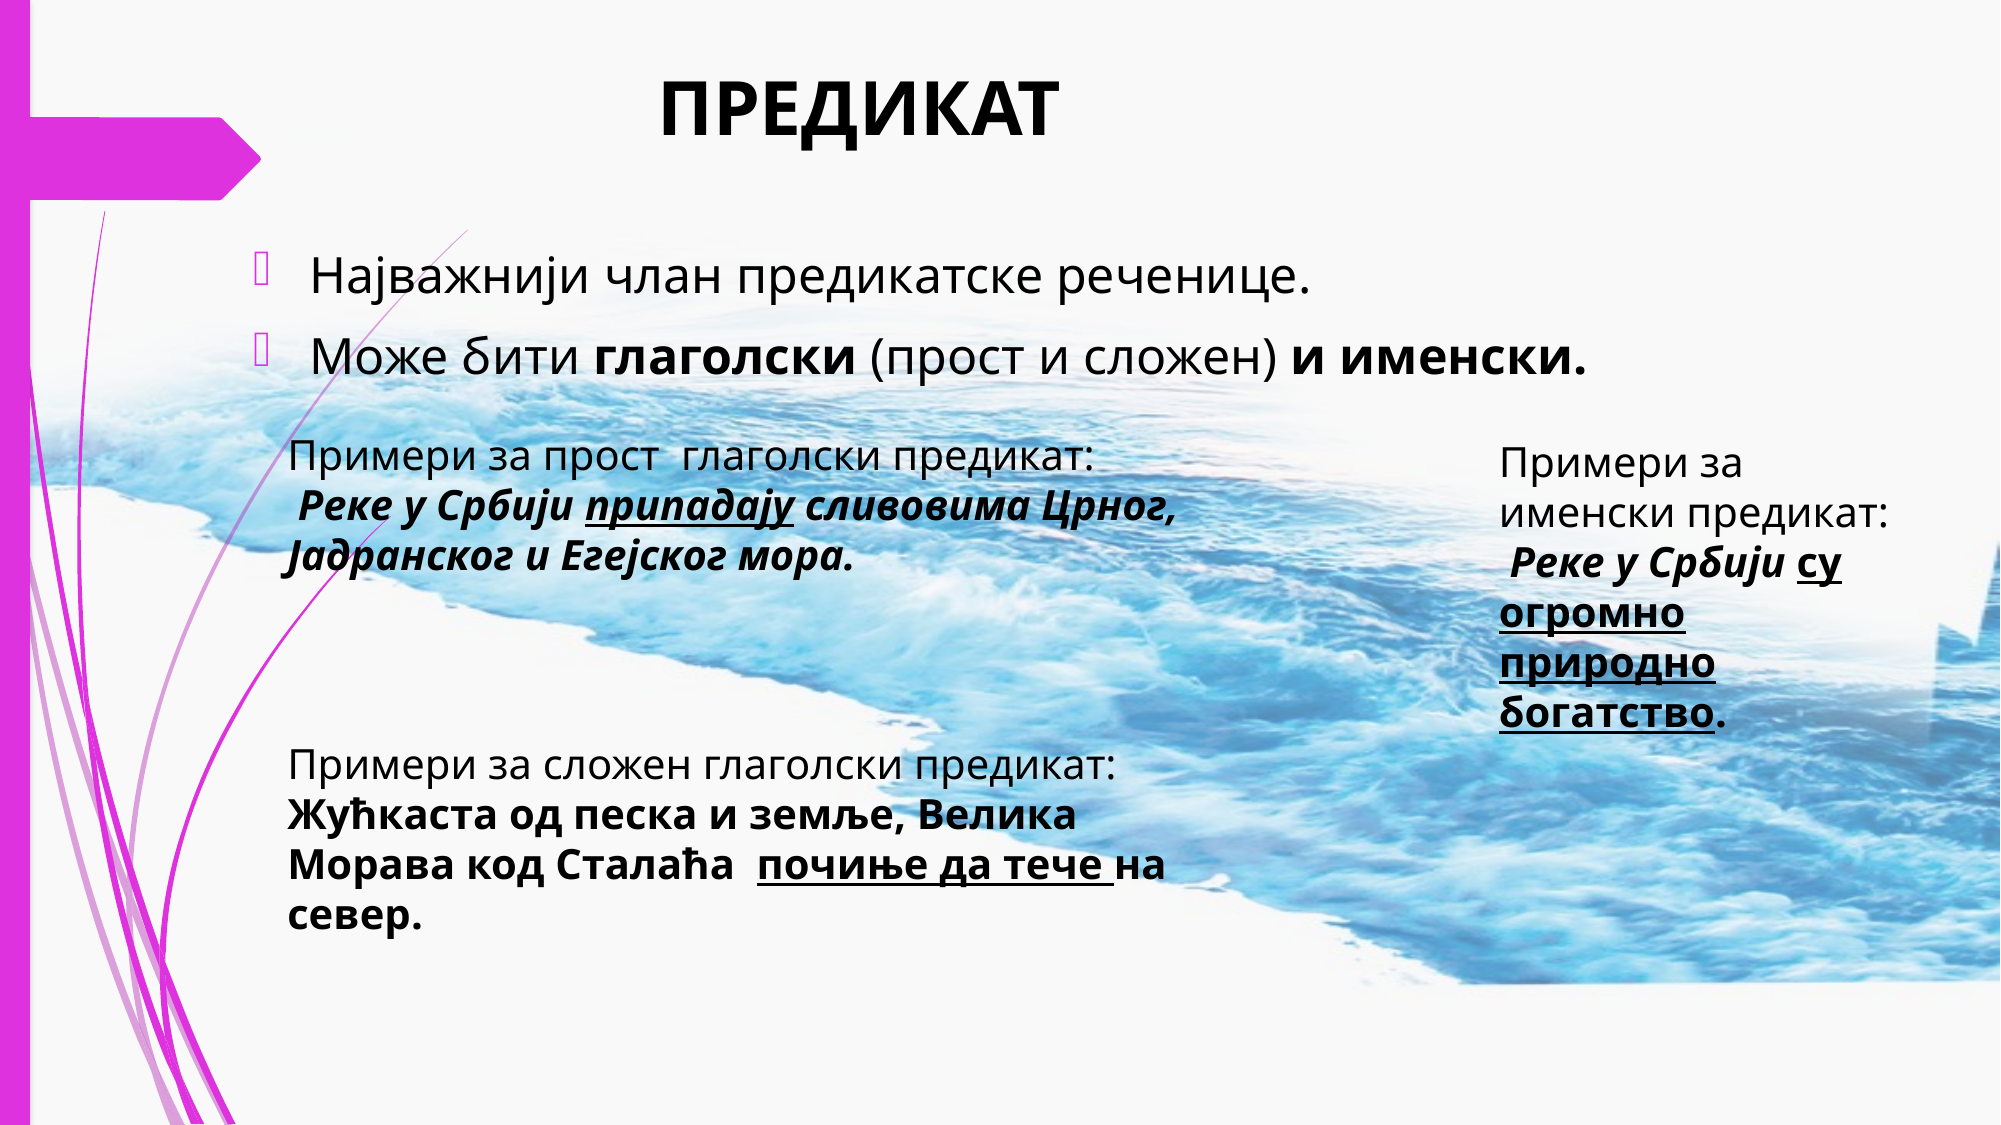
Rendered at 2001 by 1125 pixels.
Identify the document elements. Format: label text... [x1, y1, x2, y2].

text_box Примери за сложен глаголски предикат: Жућкаста од песка и земље, Велика Морава код Сталаћа почиње да тече на север. [272, 730, 1199, 946]
title ПРЕДИКАТ [642, 52, 1278, 177]
text_box Примери за именски предикат: Реке у Србији су огромно природно богатство. [1484, 428, 1922, 744]
list Најважнији члан предикатске реченице. Може бити глаголски (прост и сложен) и именски. [238, 236, 1862, 1035]
text_box Примери за прост глаголски предикат: Реке у Србији припадају сливовима Црног, Јадранског и Егејског мора. [272, 421, 1278, 587]
